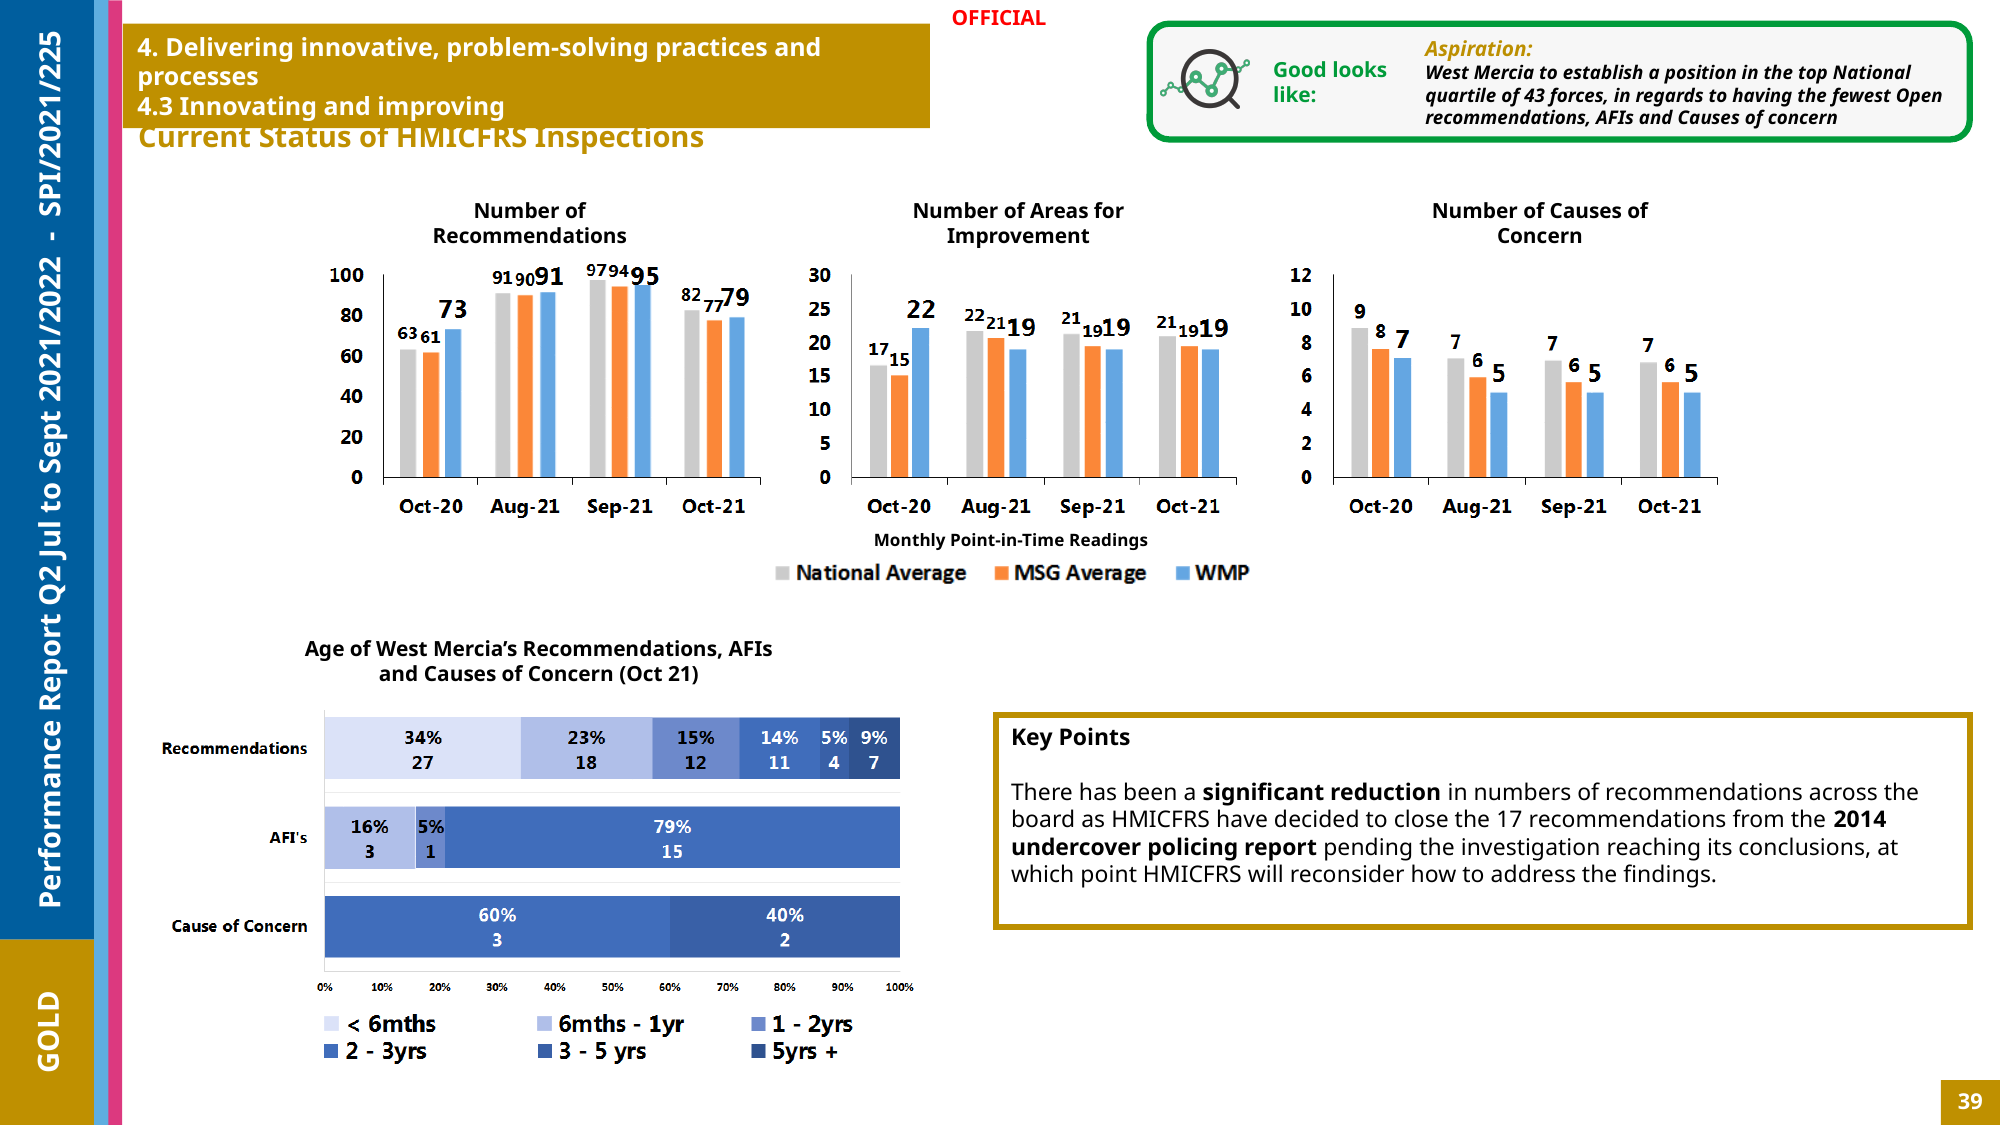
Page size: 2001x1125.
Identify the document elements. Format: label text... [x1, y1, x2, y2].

text_box Number of Recommendations [409, 190, 650, 255]
slide_number 39 [1940, 1080, 2000, 1125]
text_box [1149, 23, 1982, 140]
text_box 4. Delivering innovative, problem-solving practices and processes 4.3 Innovating and improving [122, 23, 930, 129]
picture [319, 1004, 857, 1071]
picture [765, 551, 1266, 595]
text_box Monthly Point-in-Time Readings [850, 526, 1173, 551]
picture [320, 255, 1731, 526]
text_box Number of Causes of Concern [1386, 190, 1693, 255]
picture [161, 710, 917, 993]
text_box Number of Areas for Improvement [876, 190, 1161, 255]
text_box Current Status of HMICFRS Inspections [123, 129, 809, 161]
text_box Key Points There has been a significant reduction in numbers of recommendations across the board as HMICFRS have decided to close the 17 recommendations from the 2014 undercover policing report pending the investigation reaching its conclusions, at which point HMICFRS will reconsider how to address the findings. [995, 714, 1971, 928]
text_box Age of West Mercia’s Recommendations, AFIs and Causes of Concern (Oct 21) [269, 627, 809, 693]
